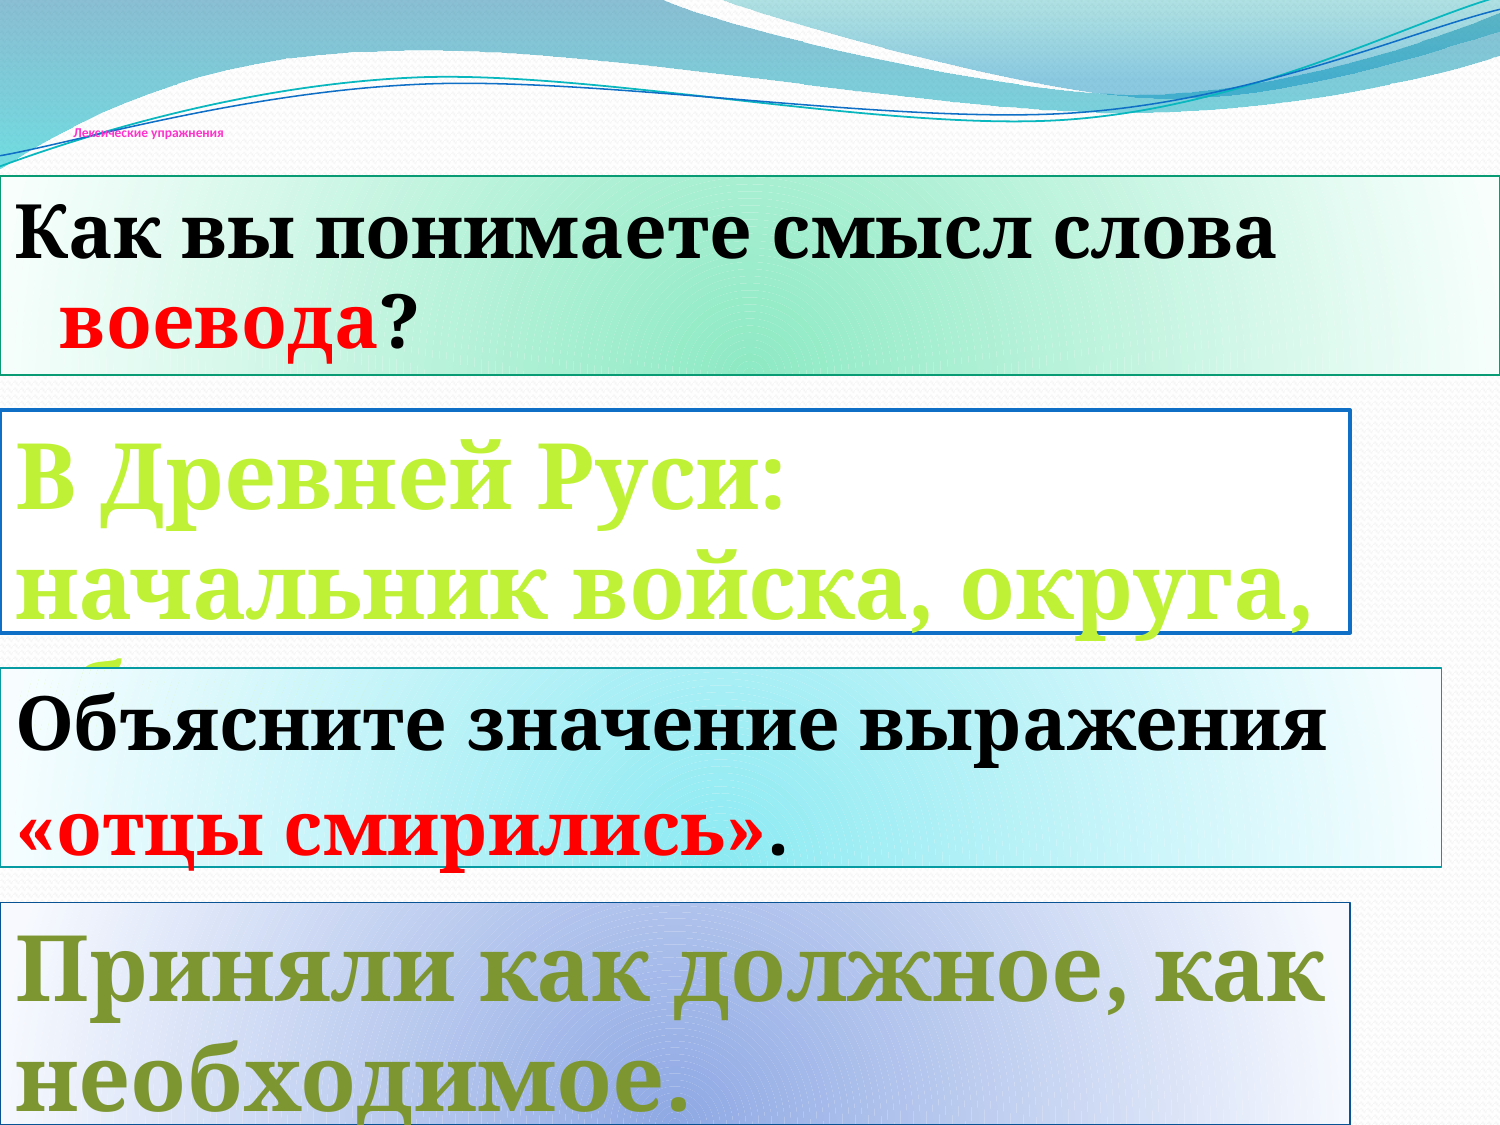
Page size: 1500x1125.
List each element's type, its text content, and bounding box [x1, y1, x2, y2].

text_box Объясните значение выражения «отцы смирились». [0, 667, 1442, 868]
list Как вы понимаете смысл слова воевода? [0, 175, 1500, 376]
text_box Приняли как должное, как необходимое. [0, 902, 1351, 1125]
text_box В Древней Руси: начальник войска, округа, области. [0, 408, 1352, 635]
title Лексические упражнения [70, 46, 1421, 141]
